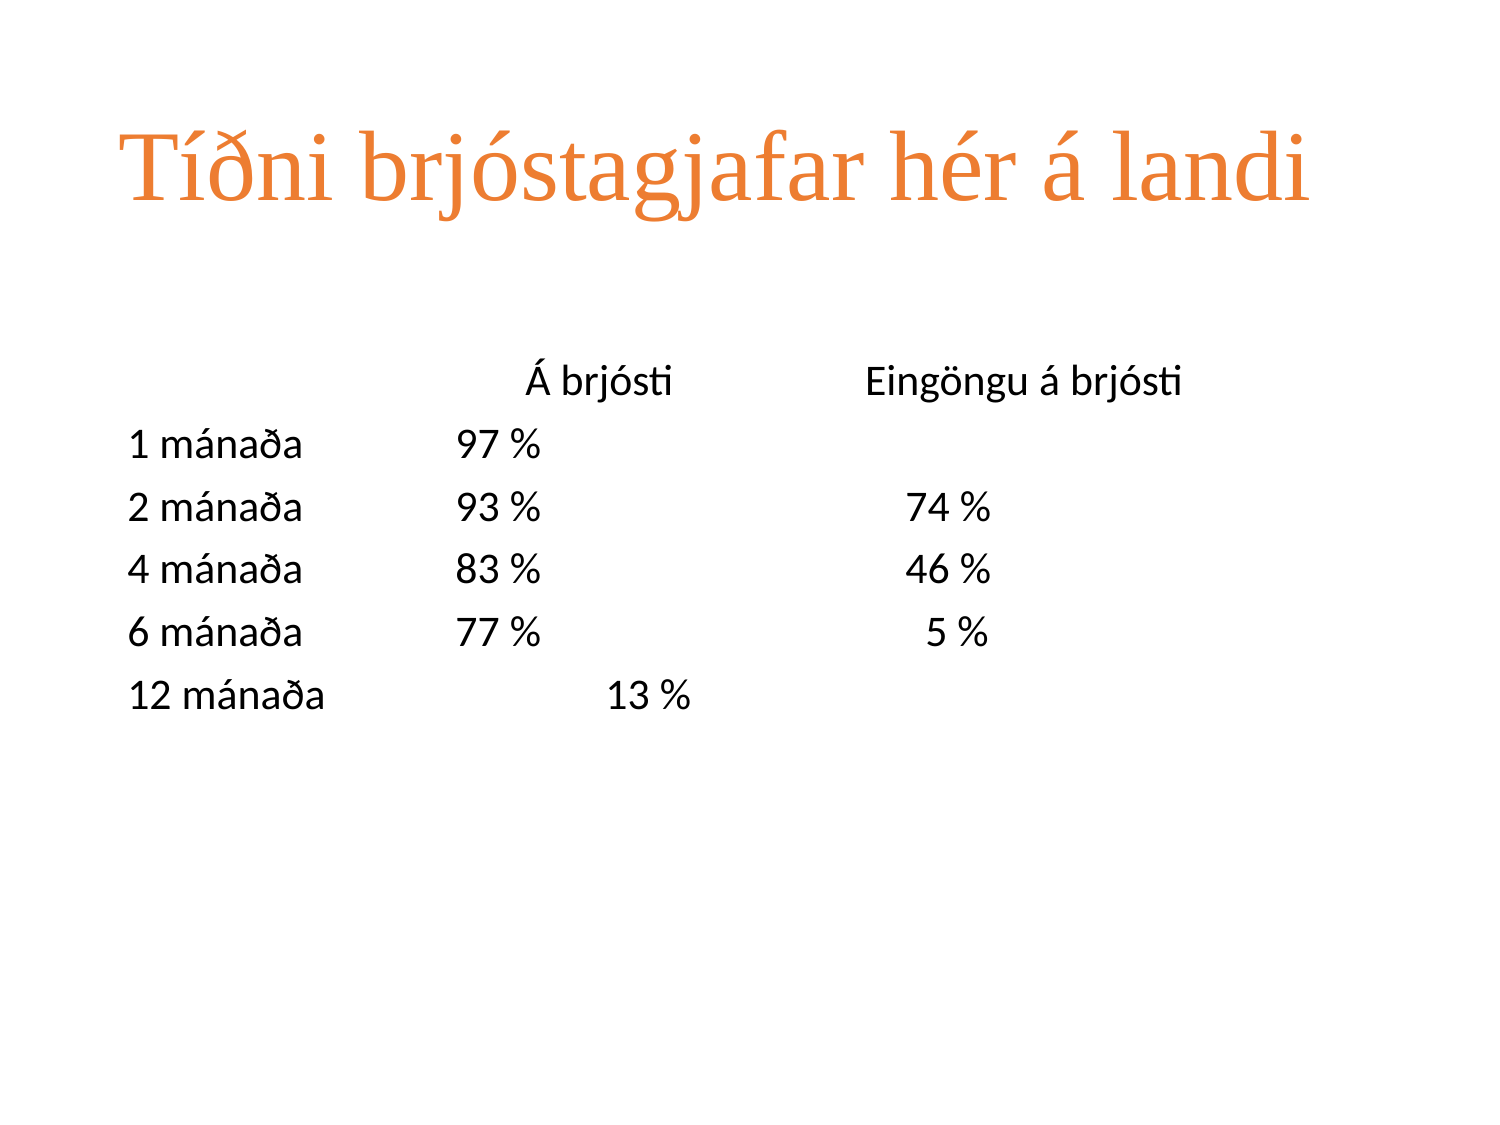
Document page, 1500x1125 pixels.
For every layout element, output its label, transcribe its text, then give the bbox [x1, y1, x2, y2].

list Á brjósti Eingöngu á brjósti 1 mánaða 97 % 2 mánaða 93 % 74 % 4 mánaða 83 % 46 % 6 mánaða 77 % 5 % 12 mánaða 13 % [112, 350, 1413, 1098]
title Tíðni brjóstagjafar hér á landi [103, 59, 1397, 278]
